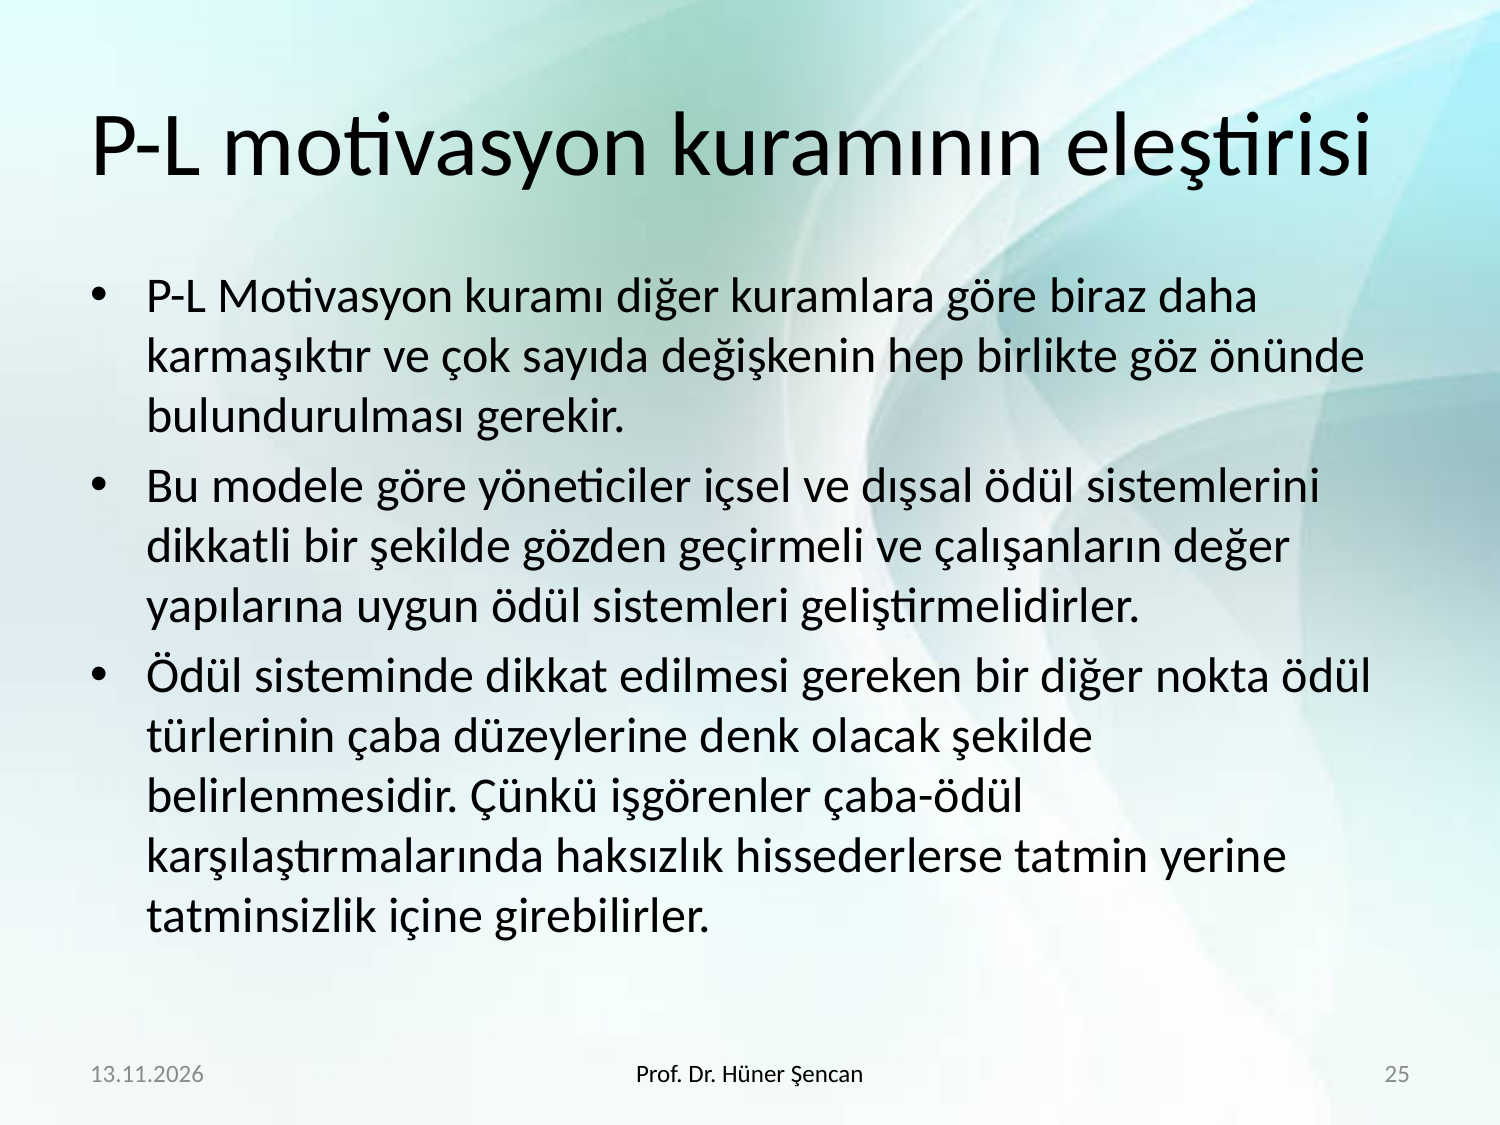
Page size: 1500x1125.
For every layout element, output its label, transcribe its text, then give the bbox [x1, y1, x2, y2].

slide_number 25 [1074, 1042, 1425, 1103]
footer Prof. Dr. Hüner Şencan [512, 1042, 988, 1103]
title P-L motivasyon kuramının eleştirisi [75, 45, 1425, 233]
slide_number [75, 1042, 425, 1103]
list P-L Motivasyon kuramı diğer kuramlara göre biraz daha karmaşıktır ve çok sayıda değişkenin hep birlikte göz önünde bulundurulması gerekir. Bu modele göre yöneticiler içsel ve dışsal ödül sistemlerini dikkatli bir şekilde gözden geçirmeli ve çalışanların değer yapılarına uygun ödül sistemleri geliştirmelidirler. Ödül sisteminde dikkat edilmesi gereken bir diğer nokta ödül türlerinin çaba düzeylerine denk olacak şekilde belirlenmesidir. Çünkü işgörenler çaba-ödül karşılaştırmalarında haksızlık hissederlerse tatmin yerine tatminsizlik içine girebilirler. [75, 255, 1425, 1024]
picture [0, 0, 1500, 1125]
